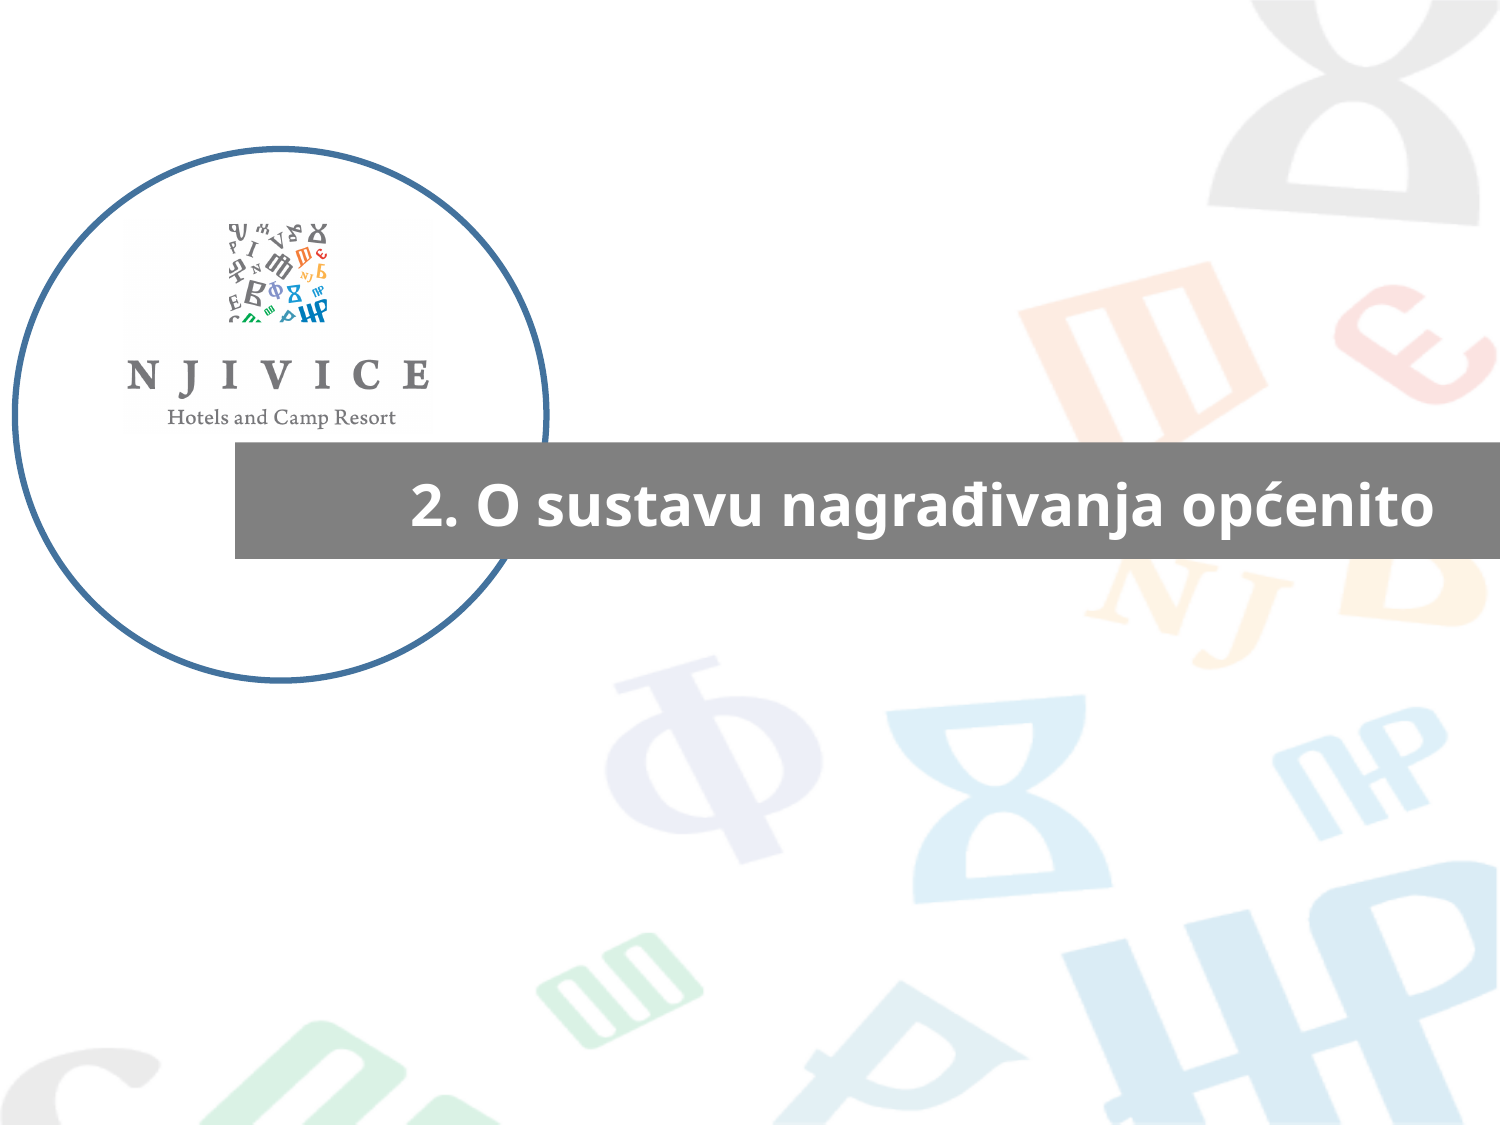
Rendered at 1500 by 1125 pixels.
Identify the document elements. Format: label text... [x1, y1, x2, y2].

picture [123, 219, 433, 434]
title [235, 442, 1500, 559]
text_box 2. O sustavu nagrađivanja općenito [395, 460, 1483, 665]
